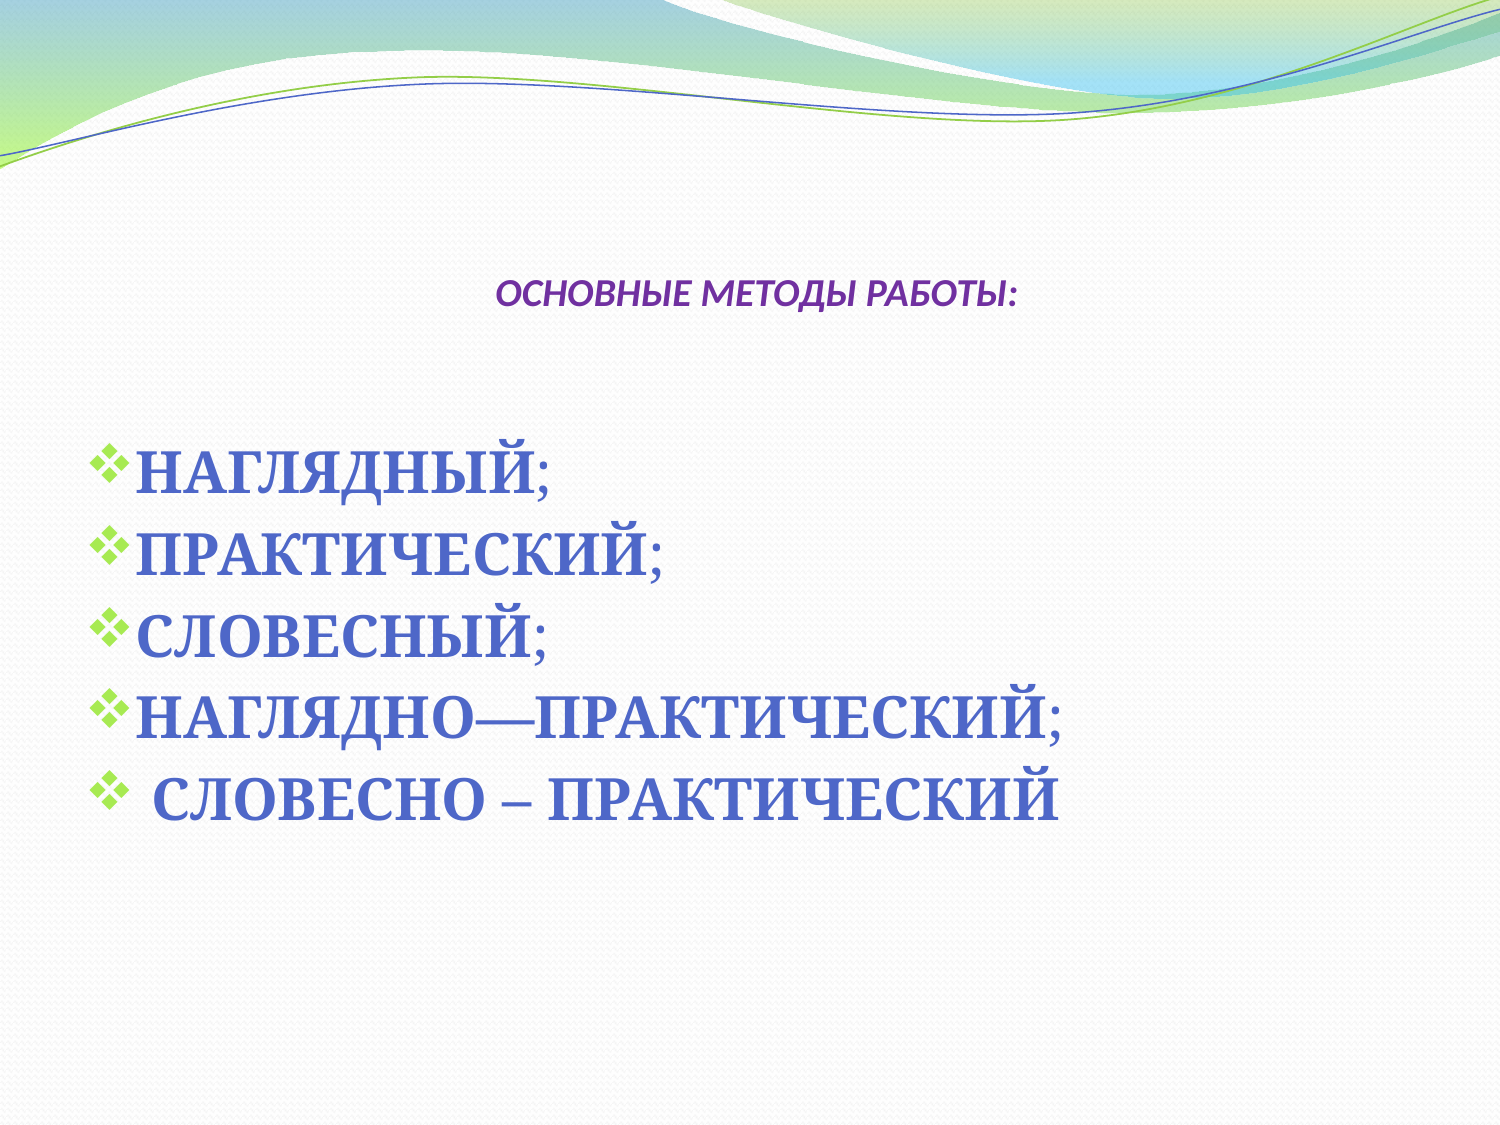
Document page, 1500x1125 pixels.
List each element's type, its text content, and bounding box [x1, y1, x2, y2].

list НАГЛЯДНЫЙ; ПРАКТИЧЕСКИЙ; СЛОВЕСНЫЙ; НАГЛЯДНО—ПРАКТИЧЕСКИЙ; СЛОВЕСНО – ПРАКТИЧЕСКИЙ [70, 351, 1421, 937]
title ОСНОВНЫЕ МЕТОДЫ РАБОТЫ: [82, 164, 1432, 315]
